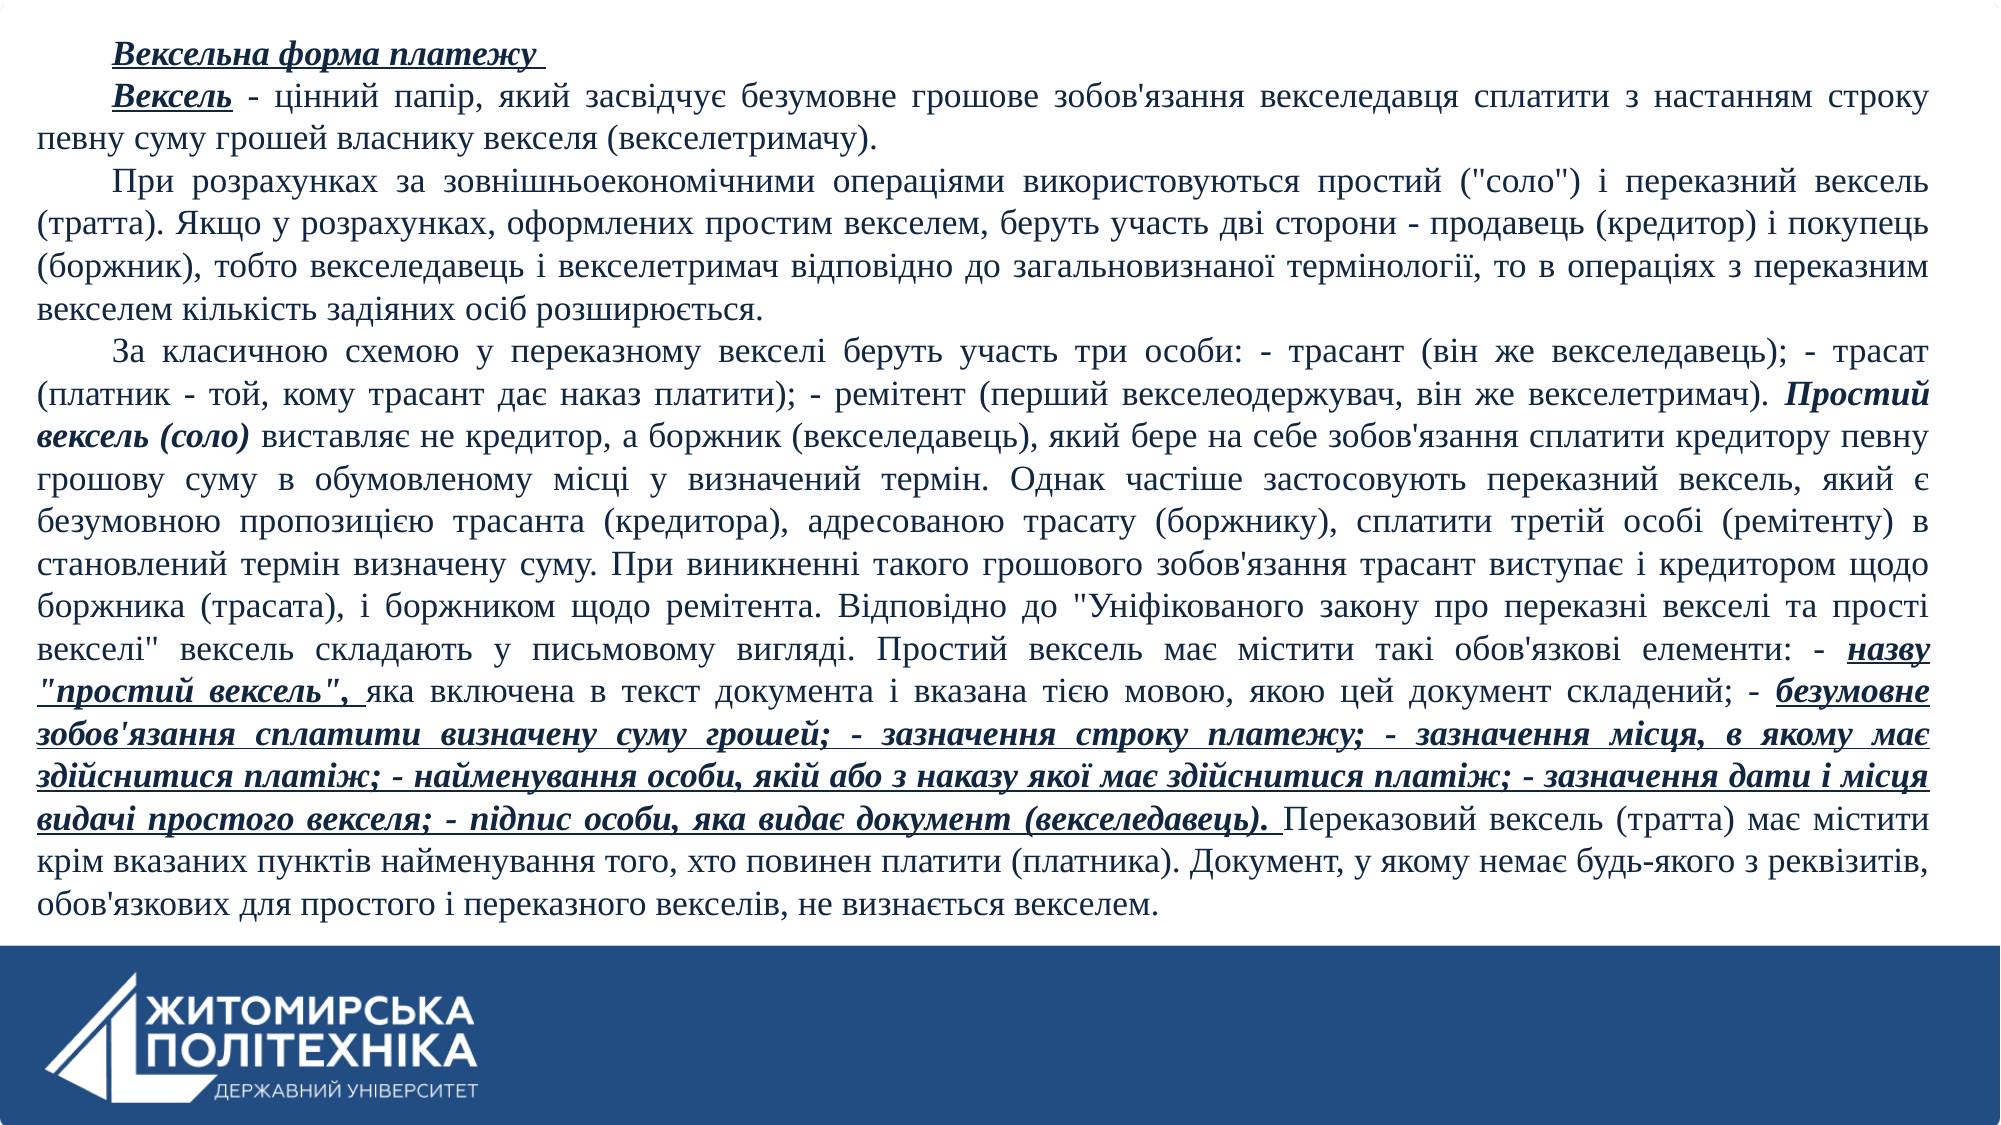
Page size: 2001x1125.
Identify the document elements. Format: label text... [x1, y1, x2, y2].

picture [0, 3, 2000, 1125]
list Вексельна форма платежу Вексель - цінний папір, який засвідчує безумовне грошове зобов'язання векселедавця сплатити з настанням строку певну суму грошей власнику векселя (векселетримачу). При розрахунках за зовнішньоекономічними операціями використовуються простий ("соло") і переказний вексель (тратта). Якщо у розрахунках, оформлених простим векселем, беруть участь дві сторони - продавець (кредитор) і покупець (боржник), тобто векселедавець і векселетримач відповідно до загальновизнаної термінології, то в операціях з переказним векселем кількість задіяних осіб розширюється. За класичною схемою у переказному векселі беруть участь три особи: - трасант (він же векселедавець); - трасат (платник - той, кому трасант дає наказ платити); - ремітент (перший векселеодержувач, він же векселетримач). Простий вексель (соло) виставляє не кредитор, а боржник (векселедавець), який бере на себе зобов'язання сплатити кредитору певну грошову суму в обумовленому місці у визначений термін. Однак частіше застосовують переказний вексель, який є безумовною пропозицією трасанта (кредитора), адресованою трасату (боржнику), сплатити третій особі (ремітенту) в становлений термін визначену суму. При виникненні такого грошового зобов'язання трасант виступає і кредитором щодо боржника (трасата), і боржником щодо ремітента. Відповідно до "Уніфікованого закону про переказні векселі та прості векселі" вексель складають у письмовому вигляді. Простий вексель має містити такі обов'язкові елементи: - назву "простий вексель", яка включена в текст документа і вказана тією мовою, якою цей документ складений; - безумовне зобов'язання сплатити визначену суму грошей; - зазначення строку платежу; - зазначення місця, в якому має здійснитися платіж; - найменування особи, якій або з наказу якої має здійснитися платіж; - зазначення дати і місця видачі простого векселя; - підпис особи, яка видає документ (векселедавець). Переказовий вексель (тратта) має містити крім вказаних пунктів найменування того, хто повинен платити (платника). Документ, у якому немає будь-якого з реквізитів, обов'язкових для простого і переказного векселів, не визнається векселем. [22, 22, 1945, 947]
